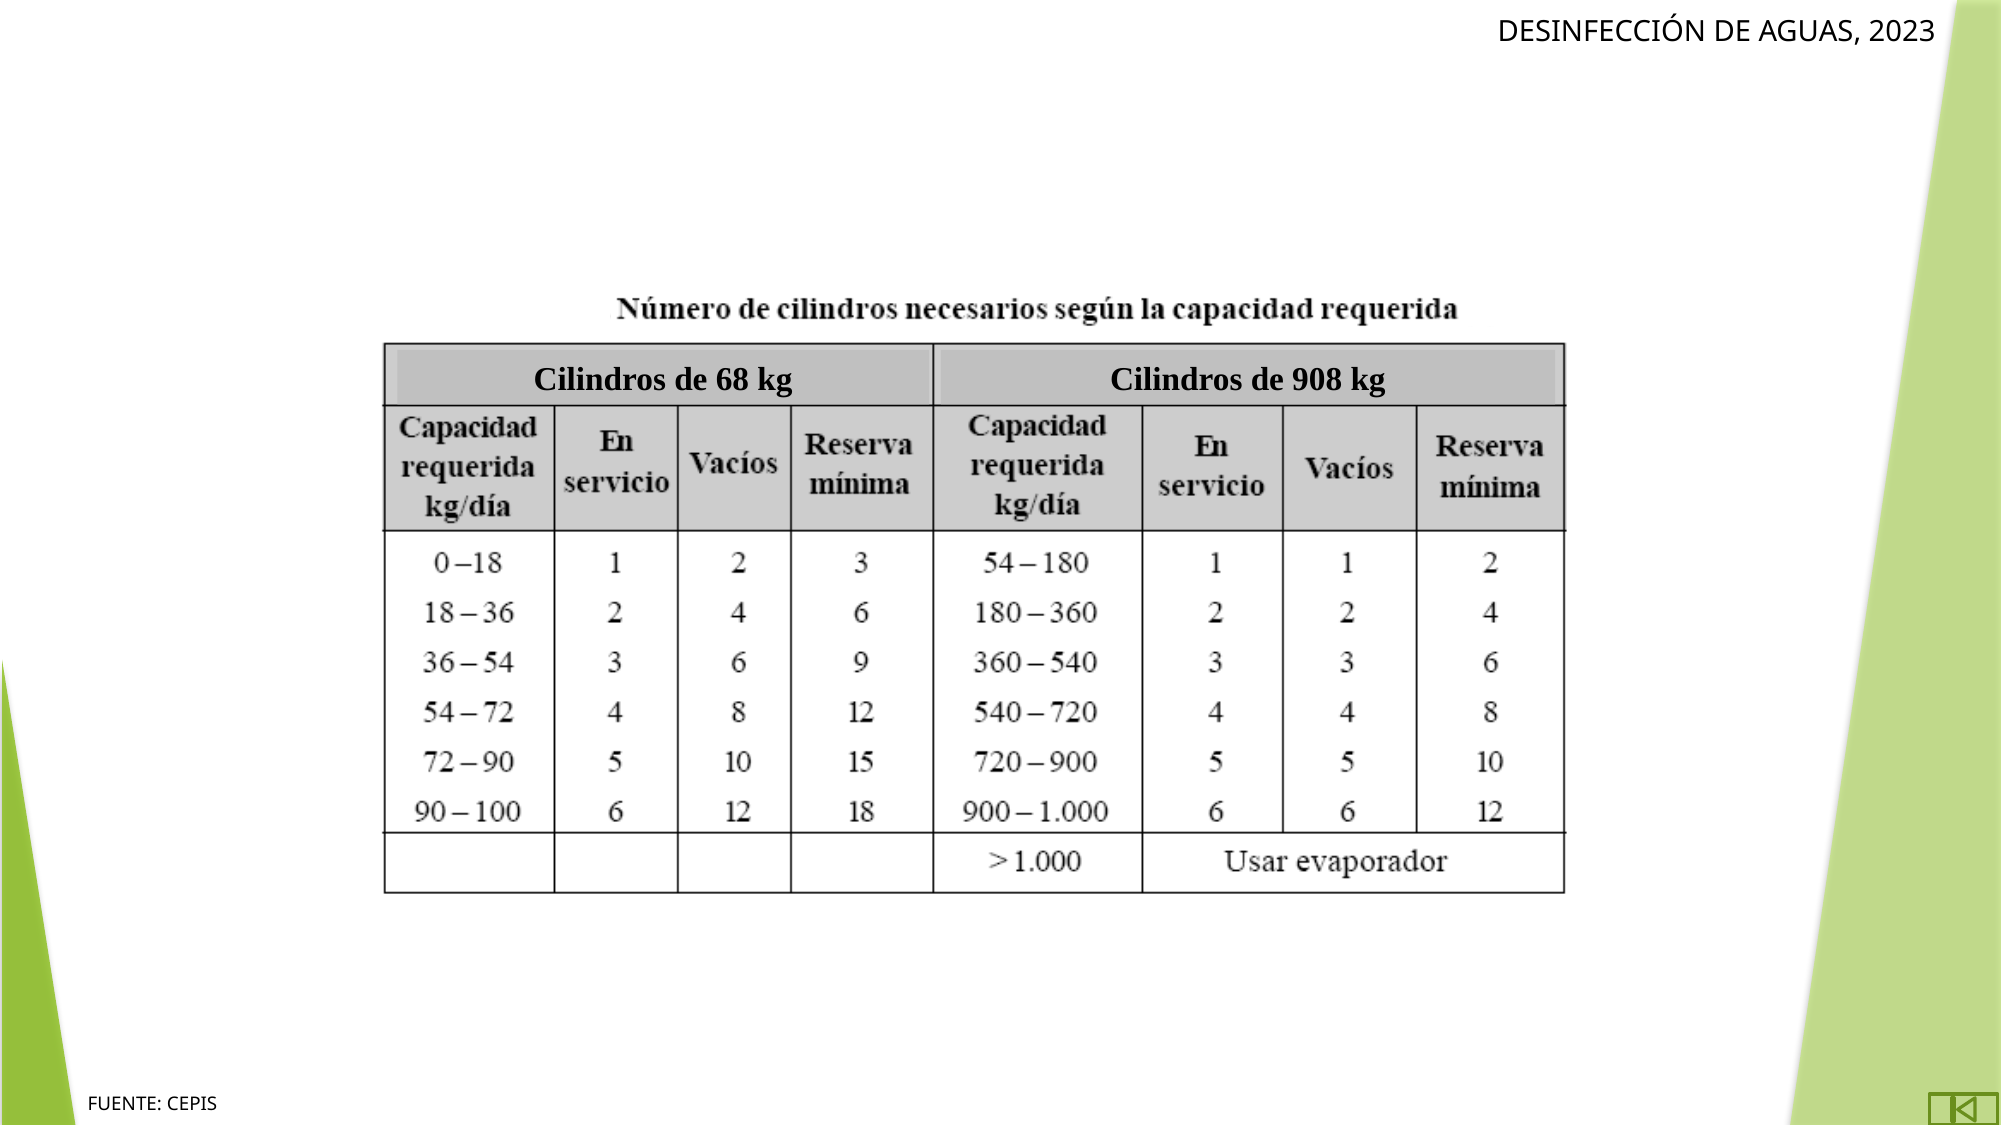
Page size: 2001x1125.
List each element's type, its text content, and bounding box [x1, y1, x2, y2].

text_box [349, 278, 1615, 919]
text_box FUENTE: CEPIS [72, 1084, 440, 1122]
